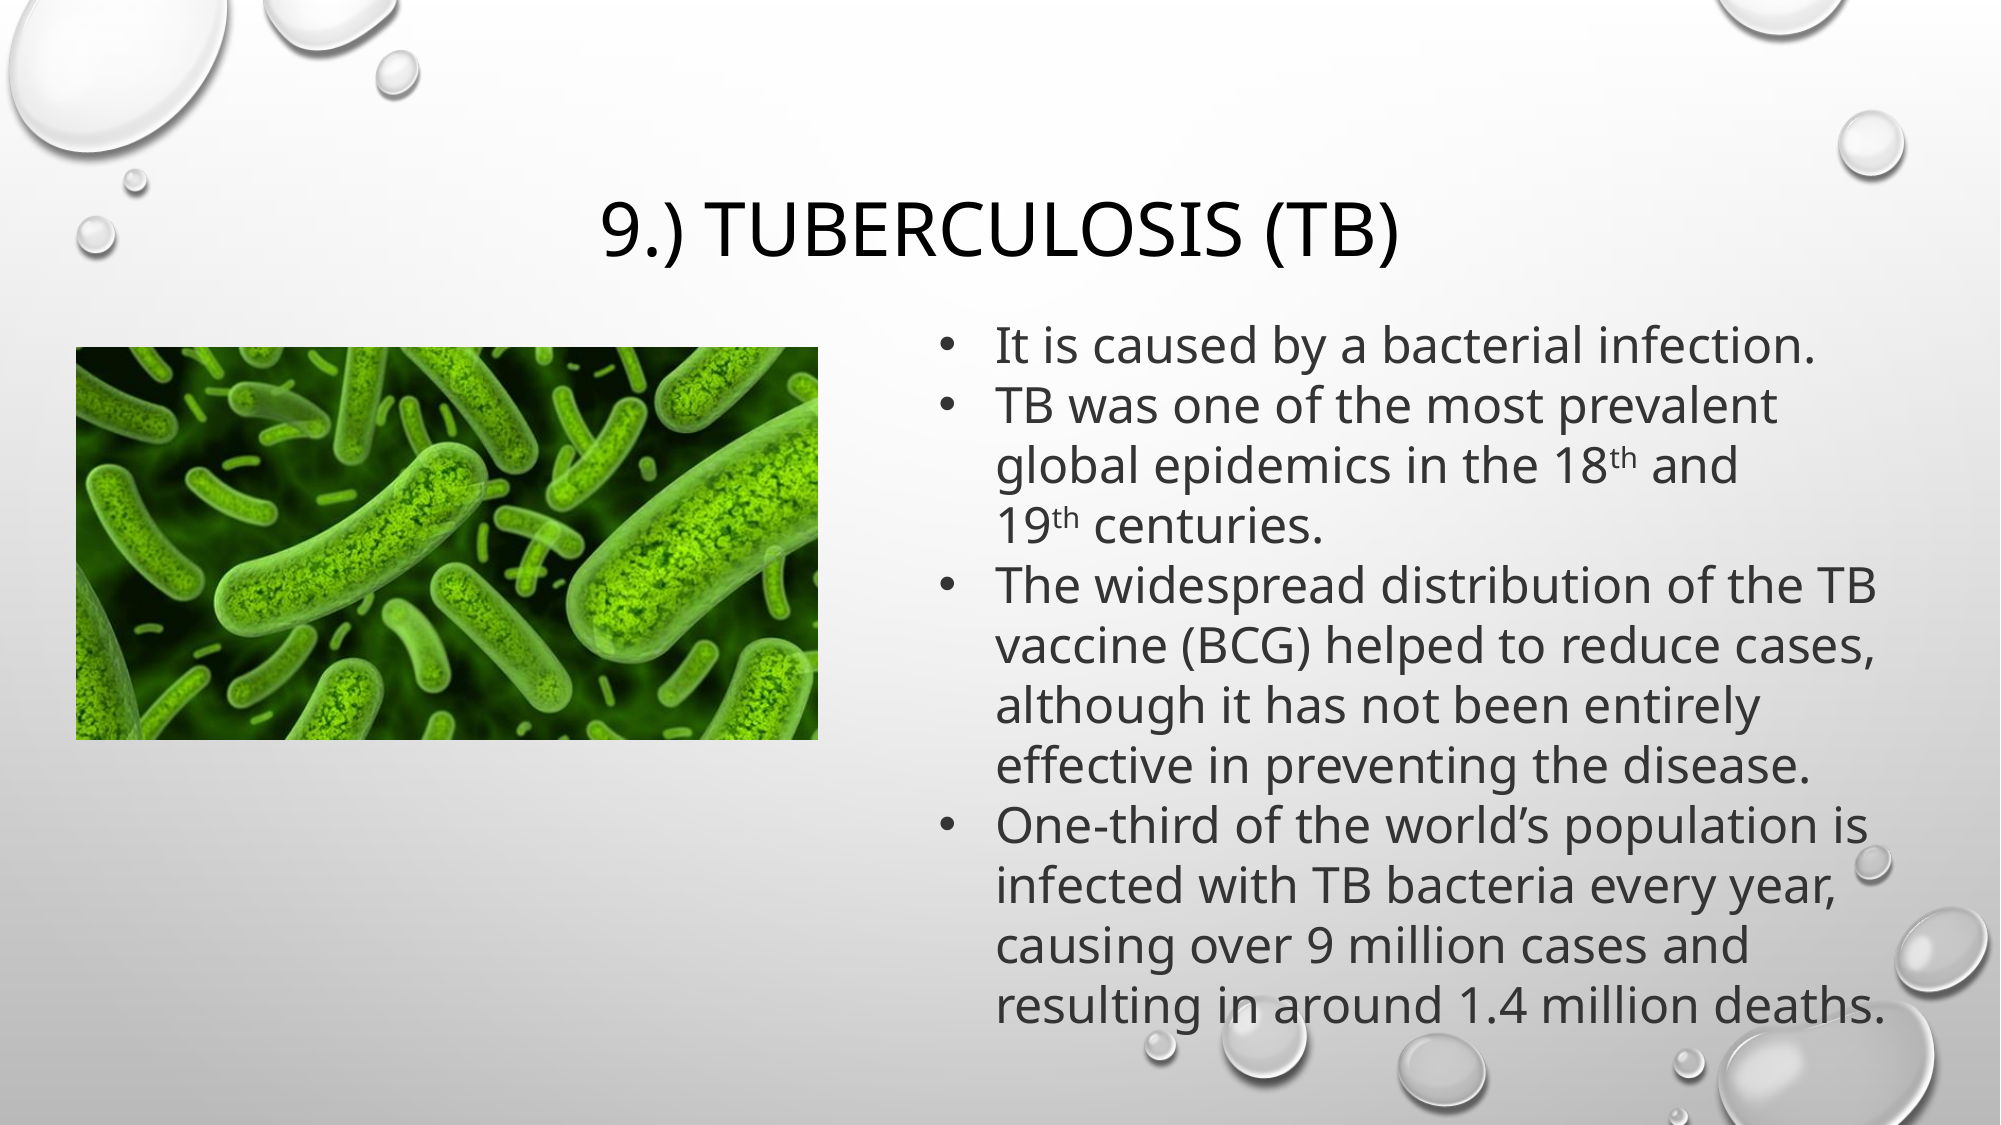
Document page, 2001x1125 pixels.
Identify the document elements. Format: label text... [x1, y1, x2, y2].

picture [0, 0, 2000, 1125]
title 9.) Tuberculosis (TB) [149, 101, 1851, 364]
text_box It is caused by a bacterial infection. TB was one of the most prevalent global epidemics in the 18th and 19th centuries. The widespread distribution of the TB vaccine (BCG) helped to reduce cases, although it has not been entirely effective in preventing the disease. One-third of the world’s population is infected with TB bacteria every year, causing over 9 million cases and resulting in around 1.4 million deaths. [923, 305, 1924, 1041]
